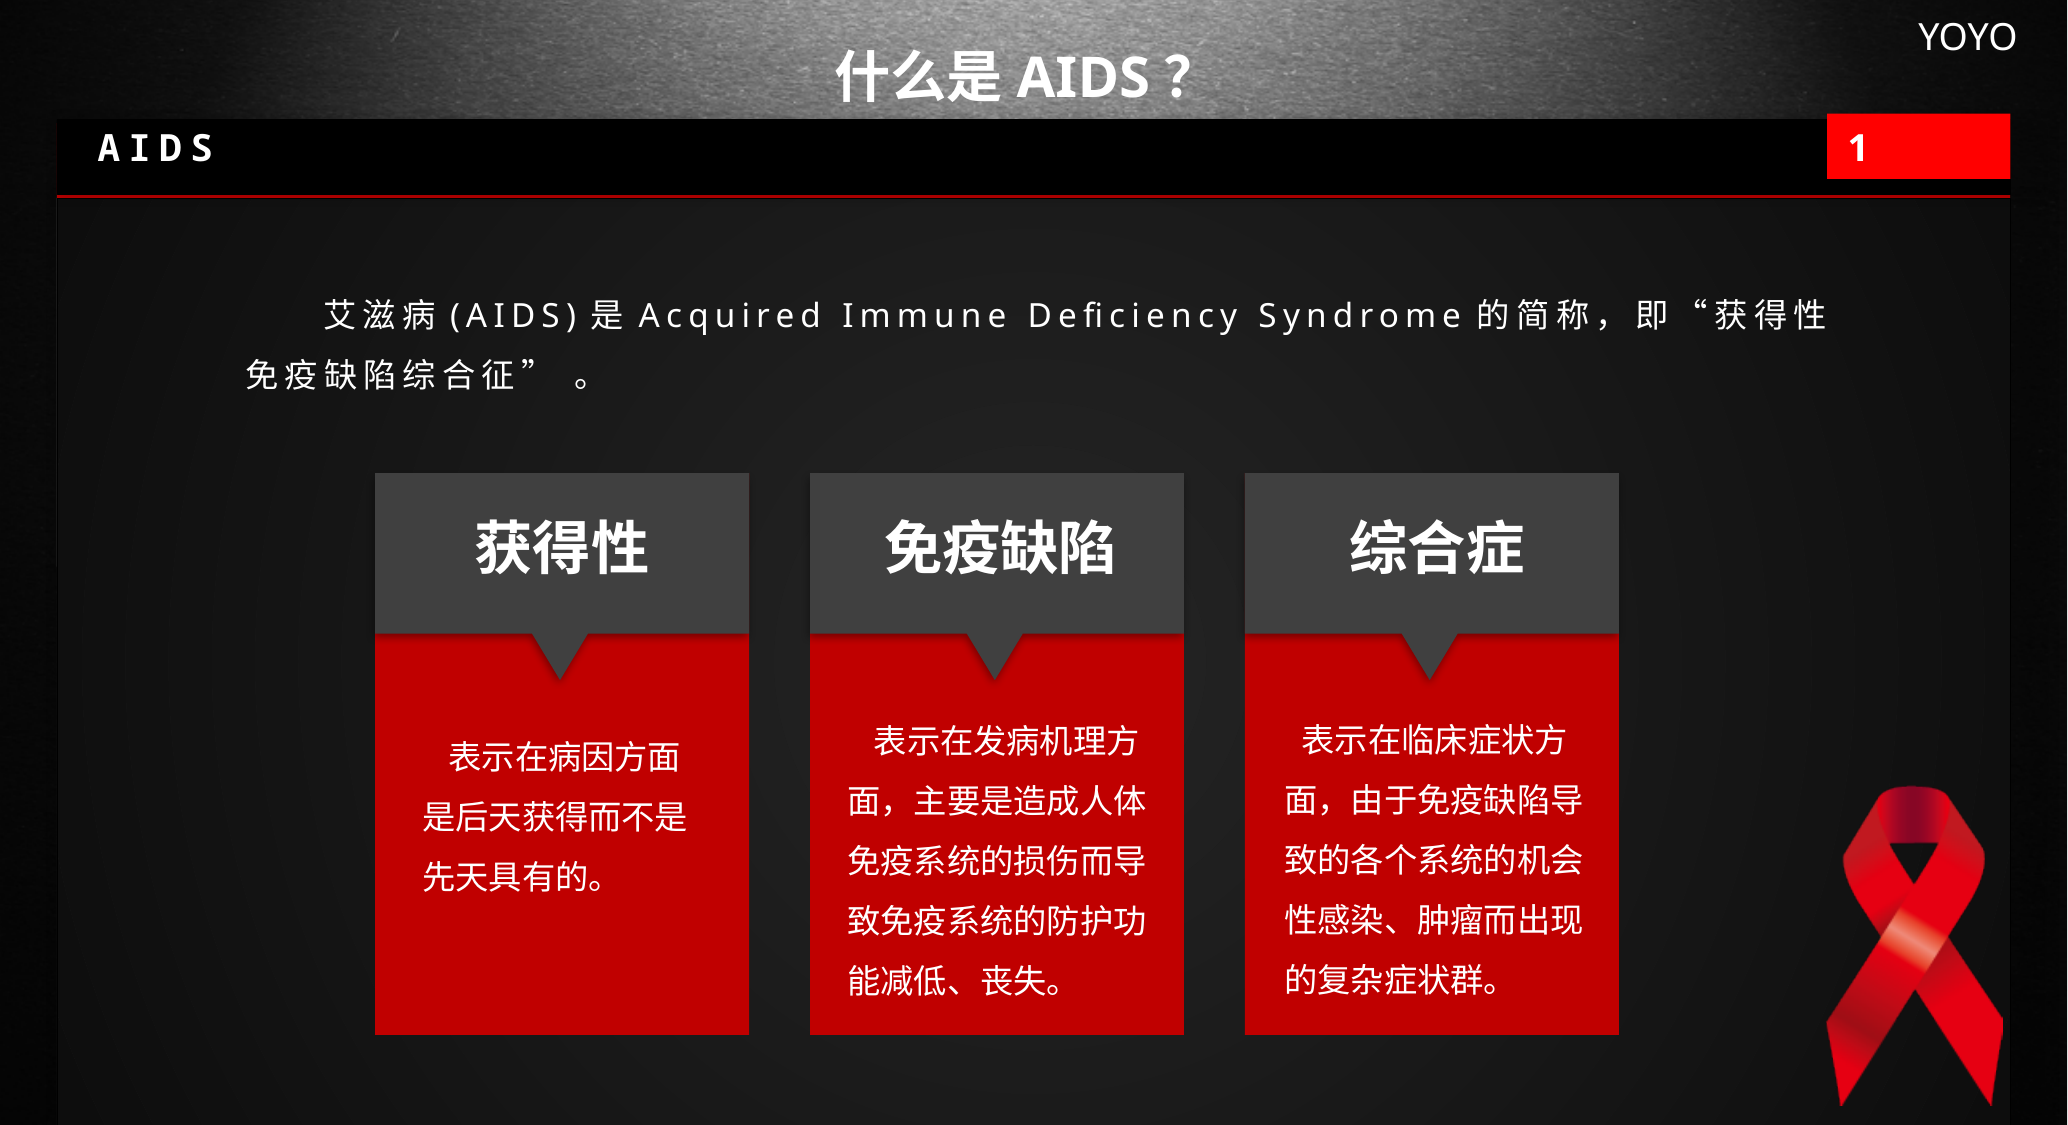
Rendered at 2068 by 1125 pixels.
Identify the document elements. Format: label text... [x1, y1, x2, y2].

text_box 艾滋病(AIDS)是Acquired Immune Deficiency Syndrome的简称，即“获得性免疫缺陷综合征” 。 [230, 267, 1849, 402]
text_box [809, 472, 1185, 1036]
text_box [374, 472, 750, 1036]
text_box [55, 200, 2012, 1125]
text_box 1 [1827, 113, 2011, 179]
text_box AIDS [77, 113, 443, 179]
picture [0, 0, 2068, 1125]
text_box 什么是AIDS？ [592, 30, 1475, 112]
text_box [1244, 472, 1620, 1036]
text_box [55, 117, 2012, 196]
picture [1824, 784, 2003, 1107]
